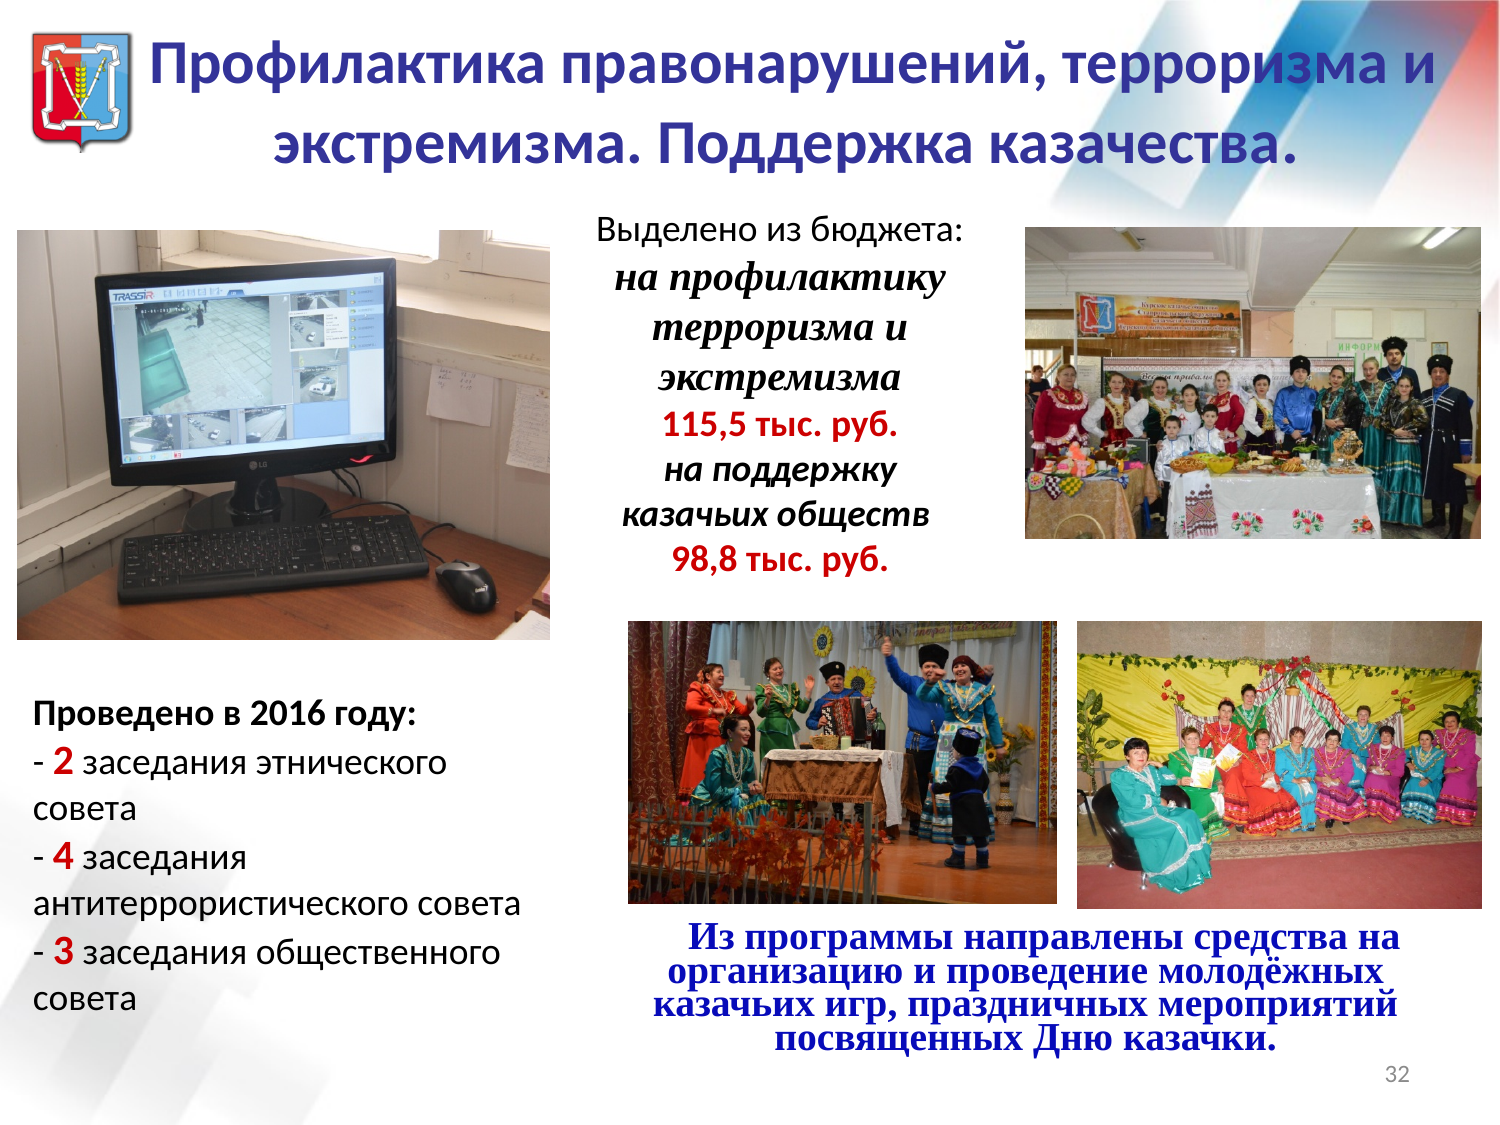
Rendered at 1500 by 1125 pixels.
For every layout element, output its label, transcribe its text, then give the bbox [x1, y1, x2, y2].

text_box Проведено в 2016 году: - 2 заседания этнического совета - 4 заседания антитеррористического совета - 3 заседания общественного совета [18, 680, 574, 1026]
text_box Выделено из бюджета: на профилактику терроризма и экстремизма 115,5 тыс. руб. на поддержку казачьих обществ 98,8 тыс. руб. [573, 196, 987, 587]
slide_number 32 [1074, 1042, 1425, 1103]
text_box Профилактика правонарушений, терроризма и экстремизма. Поддержка казачества. [86, 14, 1500, 184]
text_box Из программы направлены средства на организацию и проведение молодёжных казачьих игр, праздничных мероприятий посвященных Дню казачки. [628, 916, 1424, 1066]
picture [0, 0, 1500, 1125]
